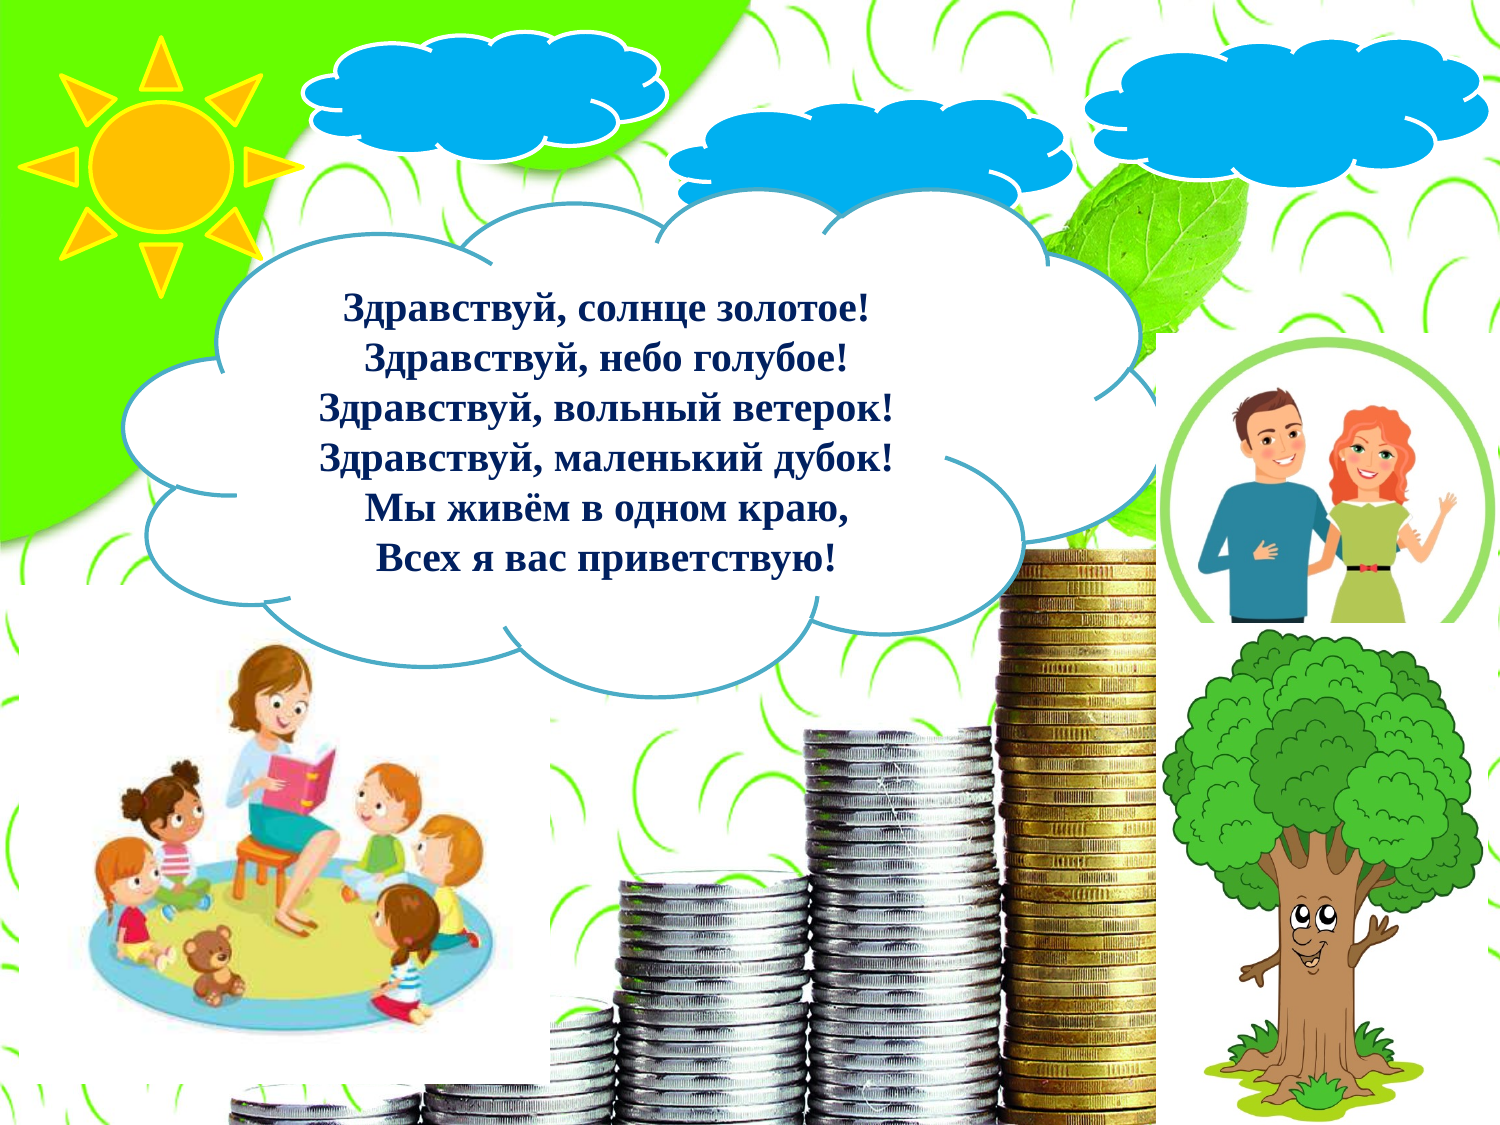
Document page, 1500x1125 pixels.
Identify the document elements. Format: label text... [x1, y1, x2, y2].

text_box [88, 100, 235, 235]
text_box [138, 242, 184, 300]
text_box [243, 146, 305, 188]
text_box Здравствуй, солнце золотое! Здравствуй, небо голубое! Здравствуй, вольный ветерок! Здравствуй, маленький дубок! Мы живём в одном краю, Всех я вас приветствую! [120, 187, 1151, 700]
text_box [59, 73, 118, 128]
text_box [204, 73, 264, 128]
text_box [204, 206, 264, 261]
text_box [300, 29, 670, 165]
picture [0, 0, 1500, 1125]
text_box [59, 206, 118, 261]
text_box [1080, 35, 1493, 192]
text_box [664, 95, 1077, 213]
text_box [17, 146, 79, 188]
text_box [138, 35, 184, 92]
